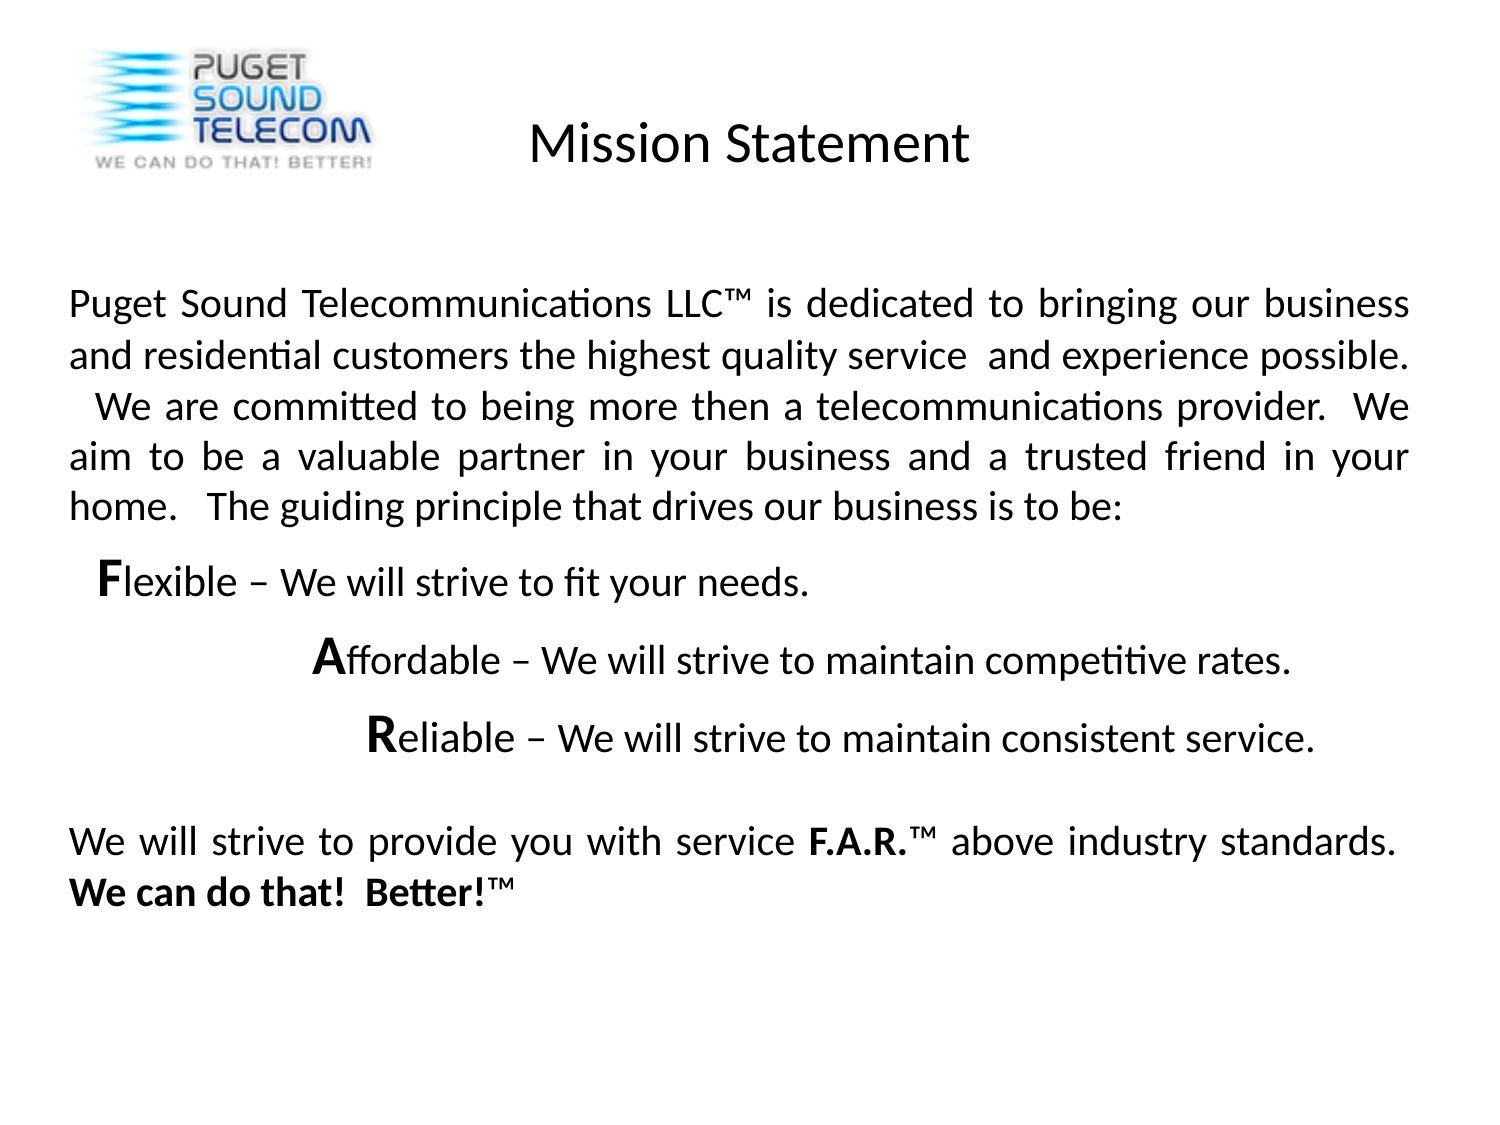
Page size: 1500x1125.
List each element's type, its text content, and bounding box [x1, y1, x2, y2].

picture [74, 44, 382, 175]
list Puget Sound Telecommunications LLC™ is dedicated to bringing our business and residential customers the highest quality service and experience possible. We are committed to being more then a telecommunications provider. We aim to be a valuable partner in your business and a trusted friend in your home. The guiding principle that drives our business is to be: Flexible – We will strive to fit your needs. Affordable – We will strive to maintain competitive rates. Reliable – We will strive to maintain consistent service. We will strive to provide you with service F.A.R.™ above industry standards. We can do that! Better!™ [0, 262, 1425, 1005]
title Mission Statement [75, 45, 1425, 233]
